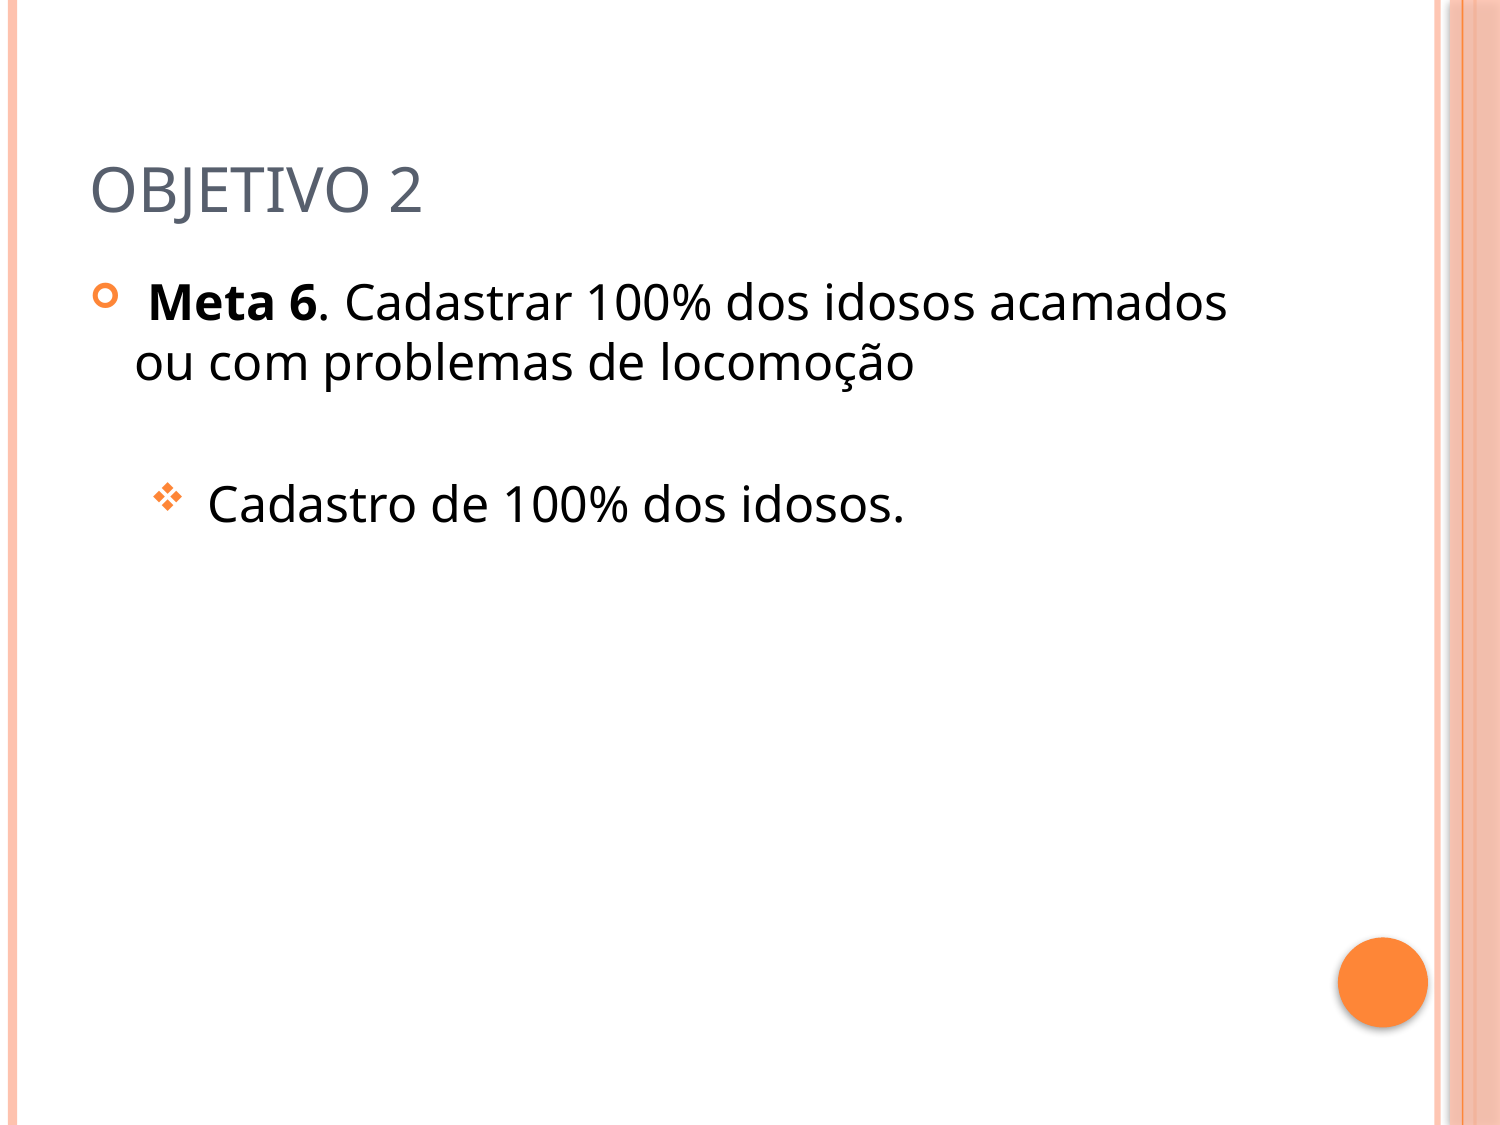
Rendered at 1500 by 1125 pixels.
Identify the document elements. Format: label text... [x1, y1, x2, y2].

title Objetivo 2 [75, 45, 1300, 233]
list Meta 6. Cadastrar 100% dos idosos acamados ou com problemas de locomoção Cadastro de 100% dos idosos. [75, 262, 1300, 1062]
